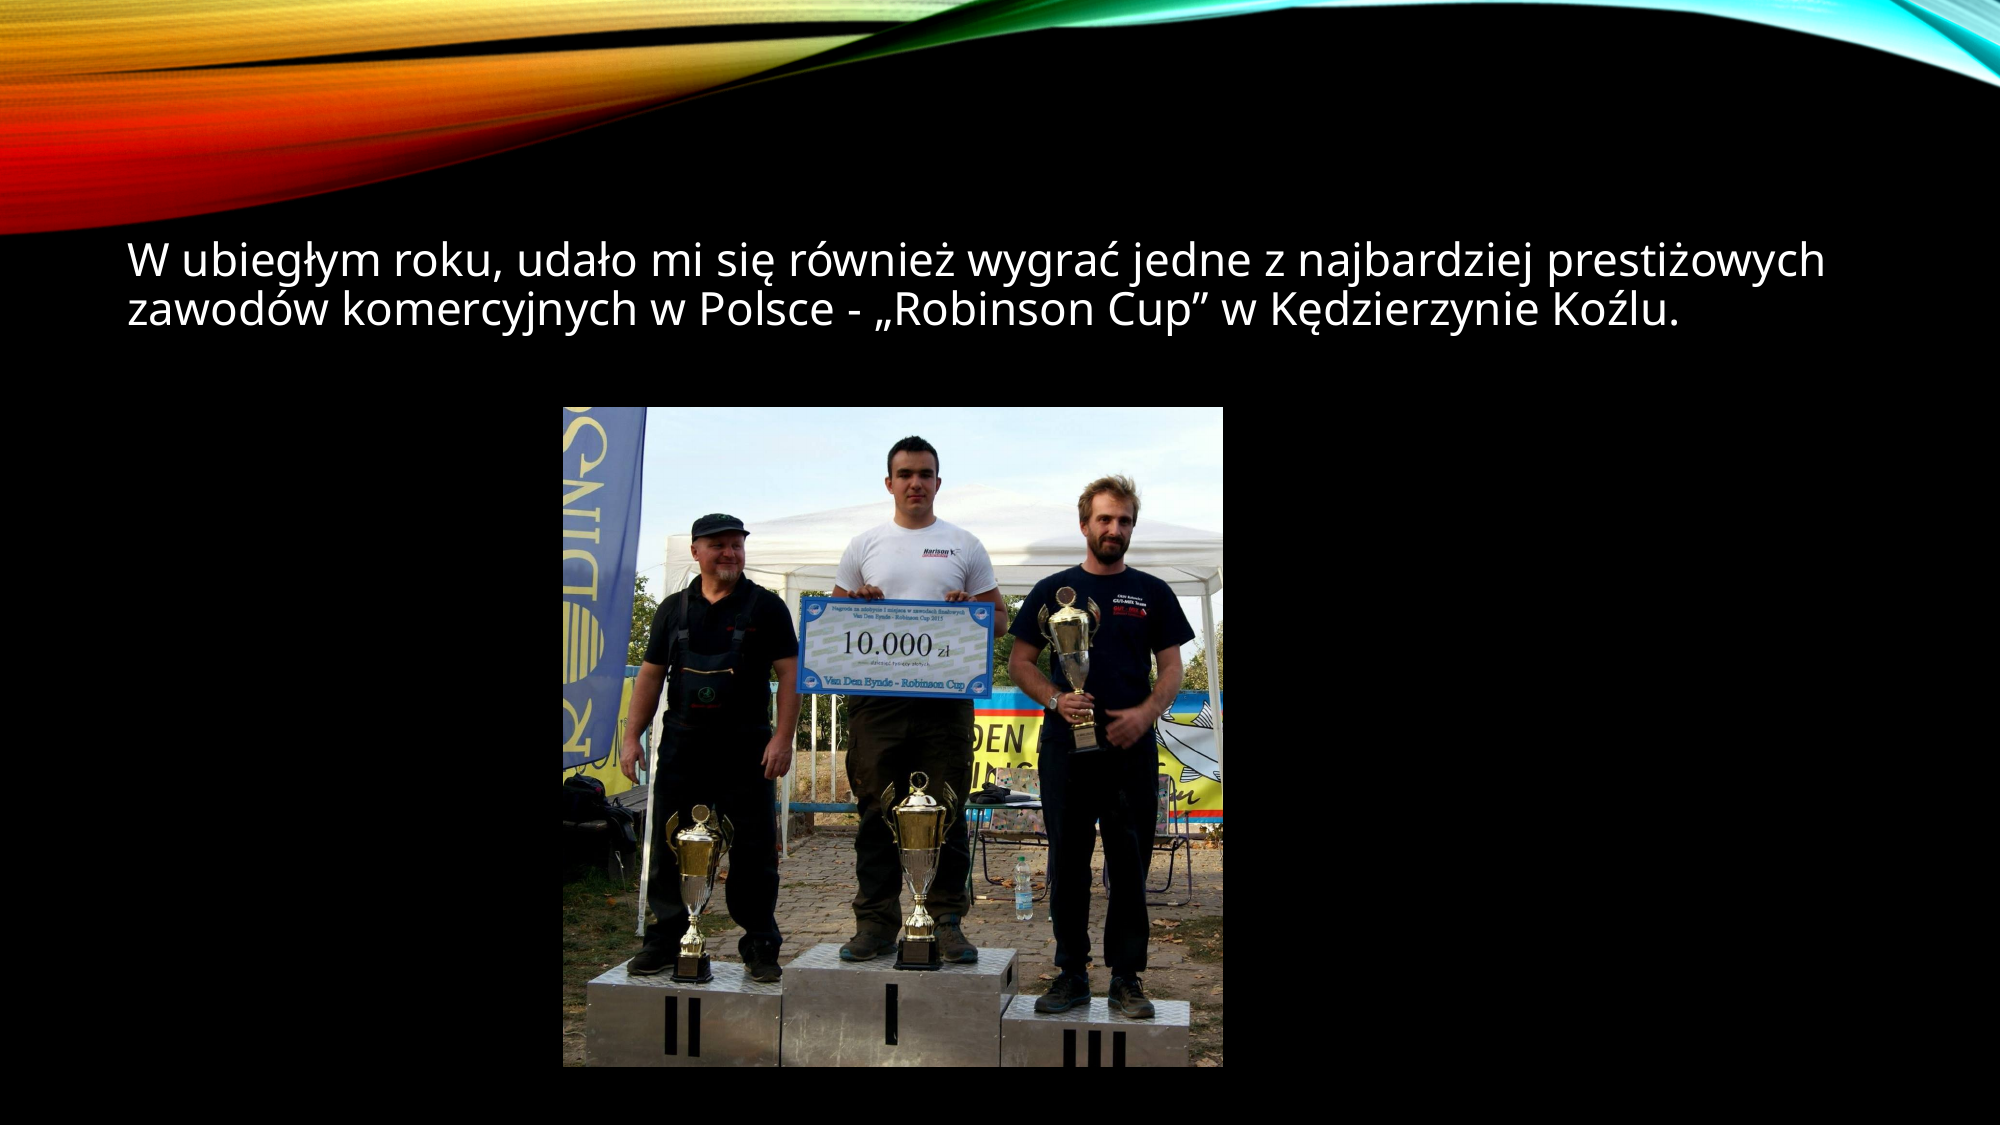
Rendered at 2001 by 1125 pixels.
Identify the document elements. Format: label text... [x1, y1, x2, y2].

picture [0, 0, 2000, 237]
list W ubiegłym roku, udało mi się również wygrać jedne z najbardziej prestiżowych zawodów komercyjnych w Polsce - „Robinson Cup” w Kędzierzynie Koźlu. [112, 229, 1888, 1021]
picture [563, 407, 1223, 1068]
